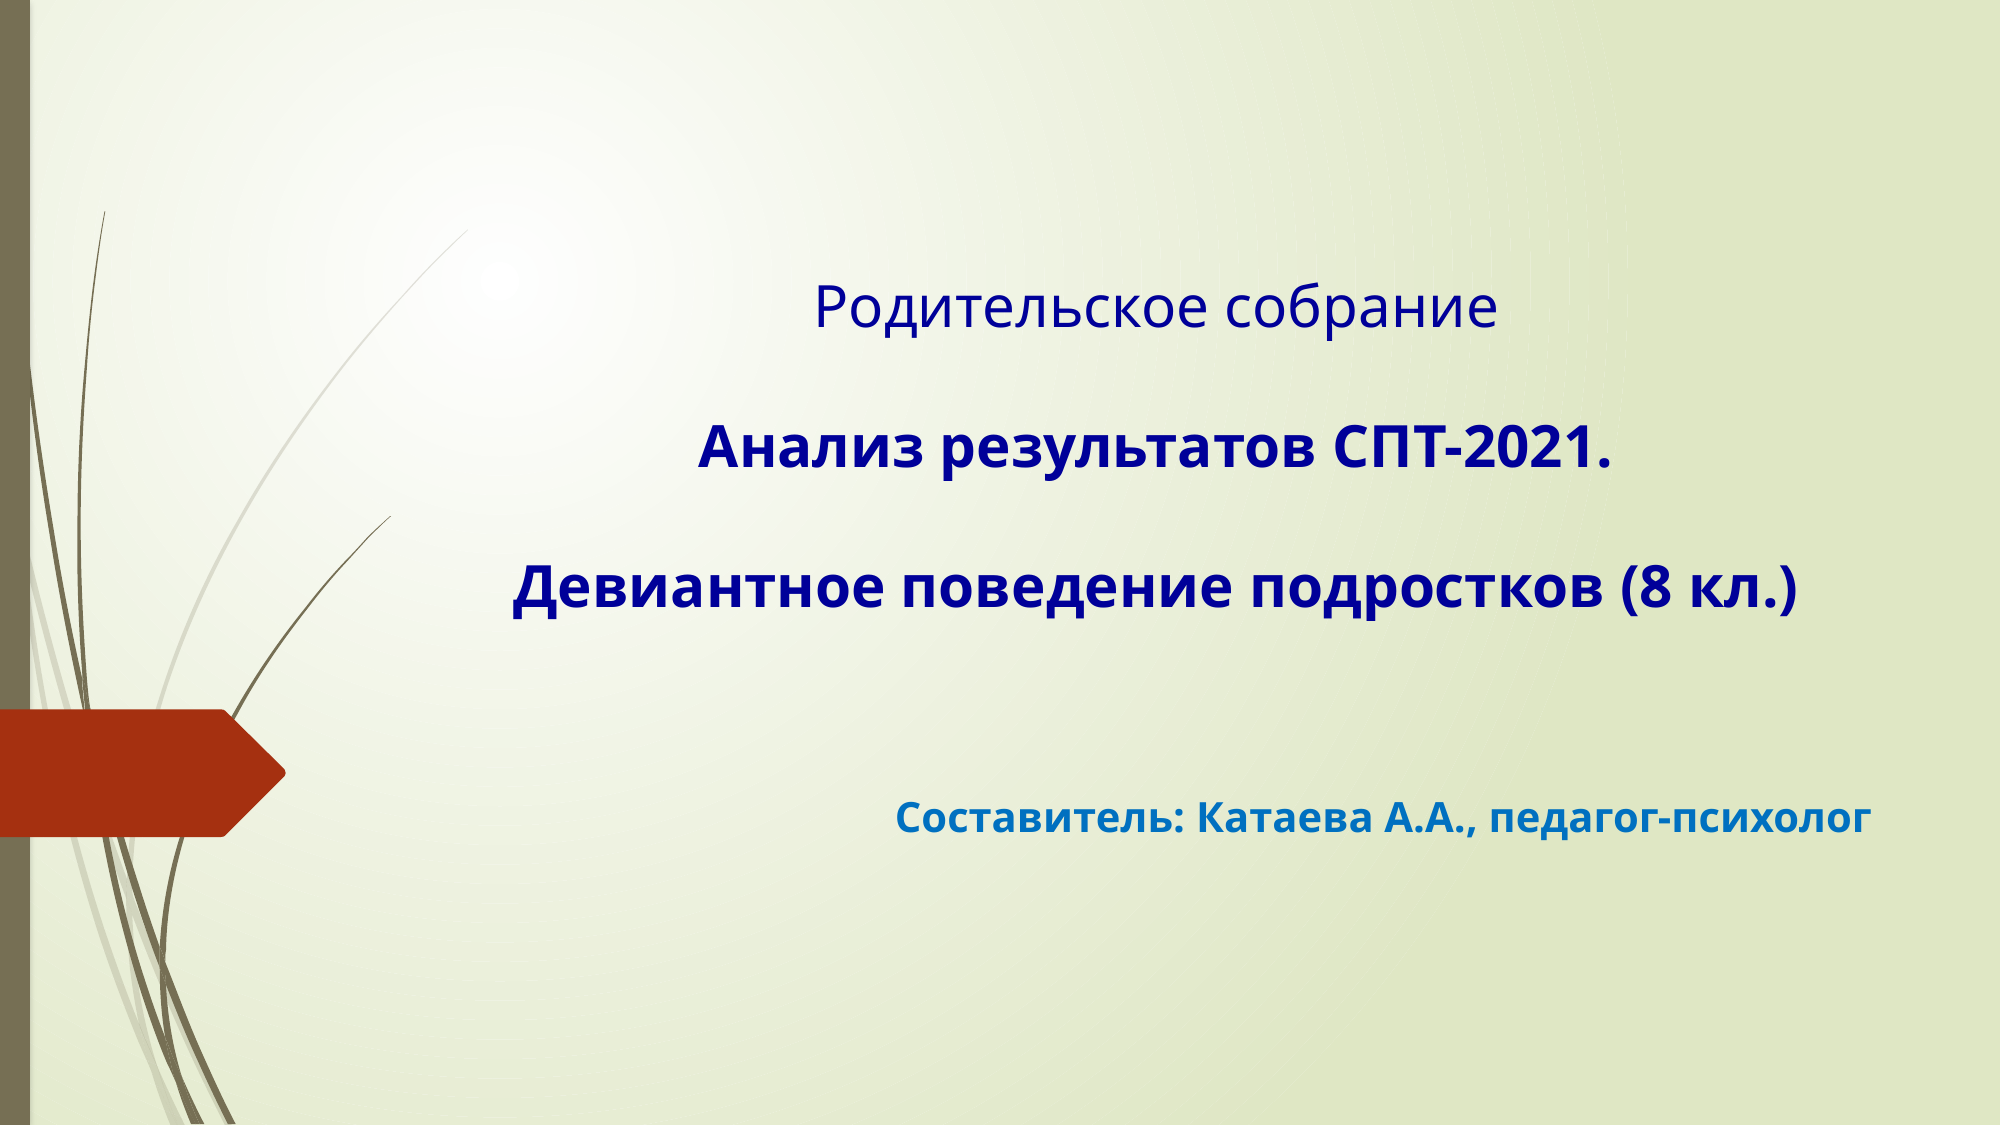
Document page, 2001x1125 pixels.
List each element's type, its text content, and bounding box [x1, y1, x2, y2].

title Родительское собрание Анализ результатов СПТ-2021. Девиантное поведение подростков (8 кл.) [424, 181, 1888, 627]
subtitle Составитель: Катаева А.А., педагог-психолог [424, 783, 1888, 969]
